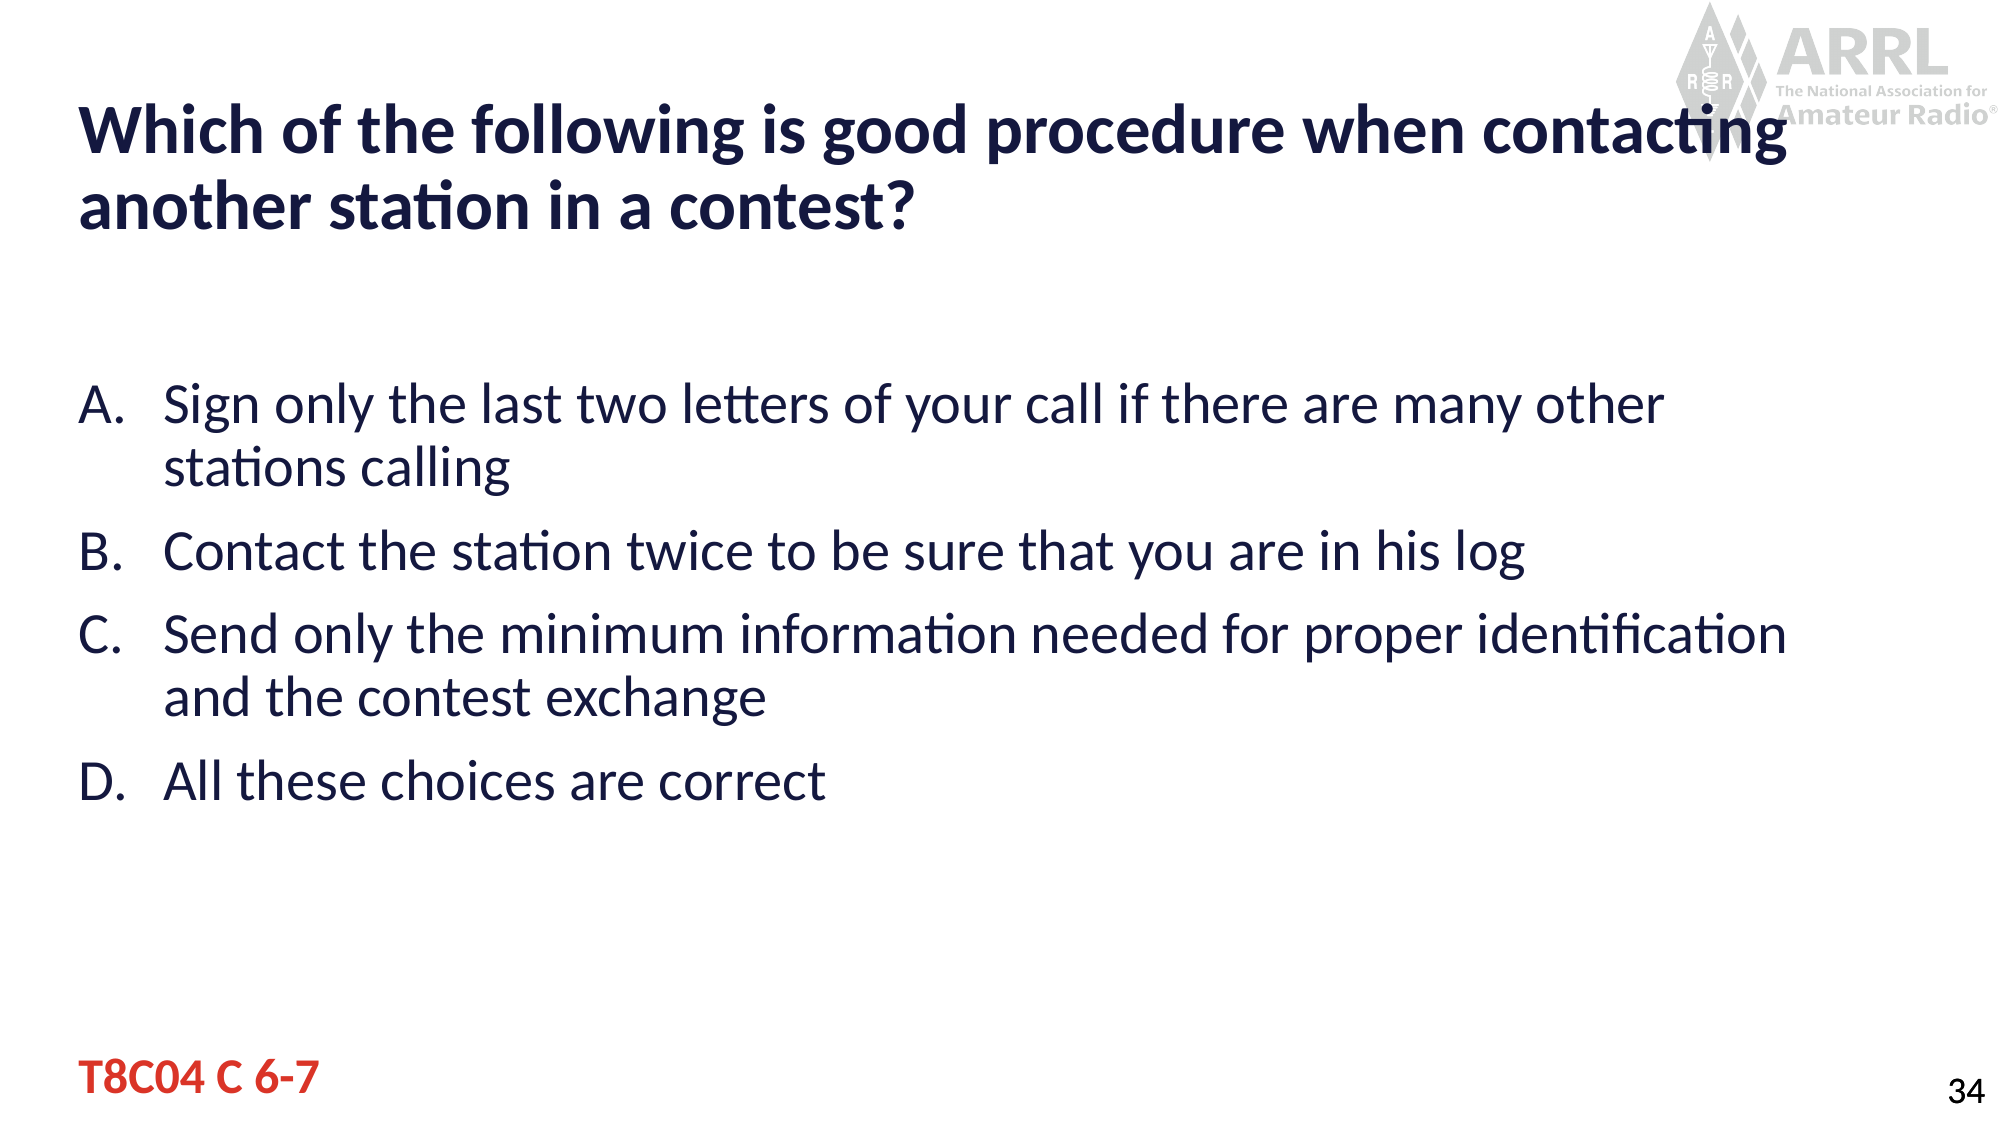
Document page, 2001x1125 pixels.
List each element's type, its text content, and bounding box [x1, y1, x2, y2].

list Sign only the last two letters of your call if there are many other stations calling Contact the station twice to be sure that you are in his log Send only the minimum information needed for proper identification and the contest exchange All these choices are correct [63, 365, 1863, 989]
picture [1674, 0, 2000, 164]
title Which of the following is good procedure when contacting another station in a contest? [63, 59, 1863, 278]
text_box T8C04 C 6-7 [63, 1036, 921, 1112]
